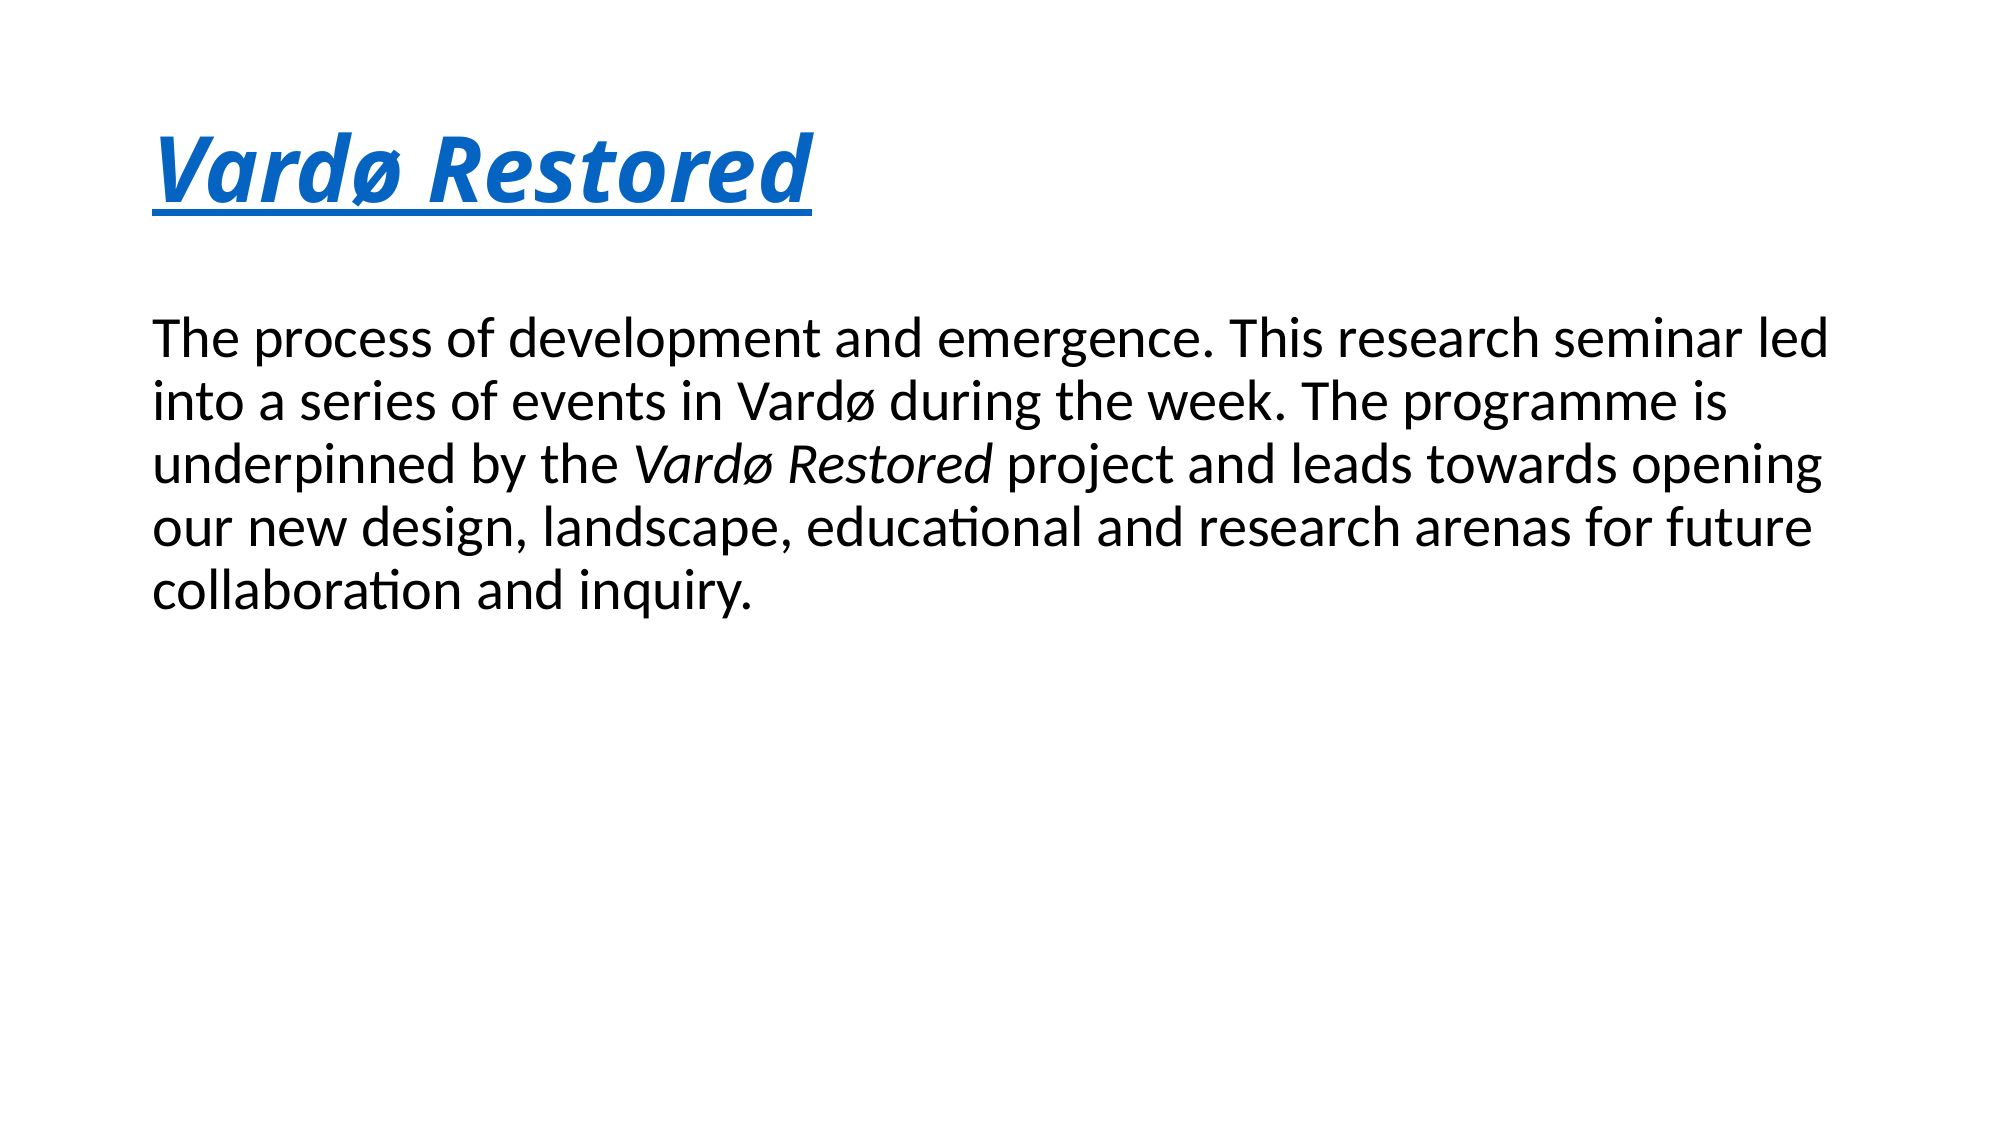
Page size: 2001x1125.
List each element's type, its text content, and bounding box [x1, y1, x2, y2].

title Vardø Restored [137, 59, 1863, 278]
list The process of development and emergence. This research seminar led into a series of events in Vardø during the week. The programme is underpinned by the Vardø Restored project and leads towards opening our new design, landscape, educational and research arenas for future collaboration and inquiry. [137, 299, 1863, 1014]
